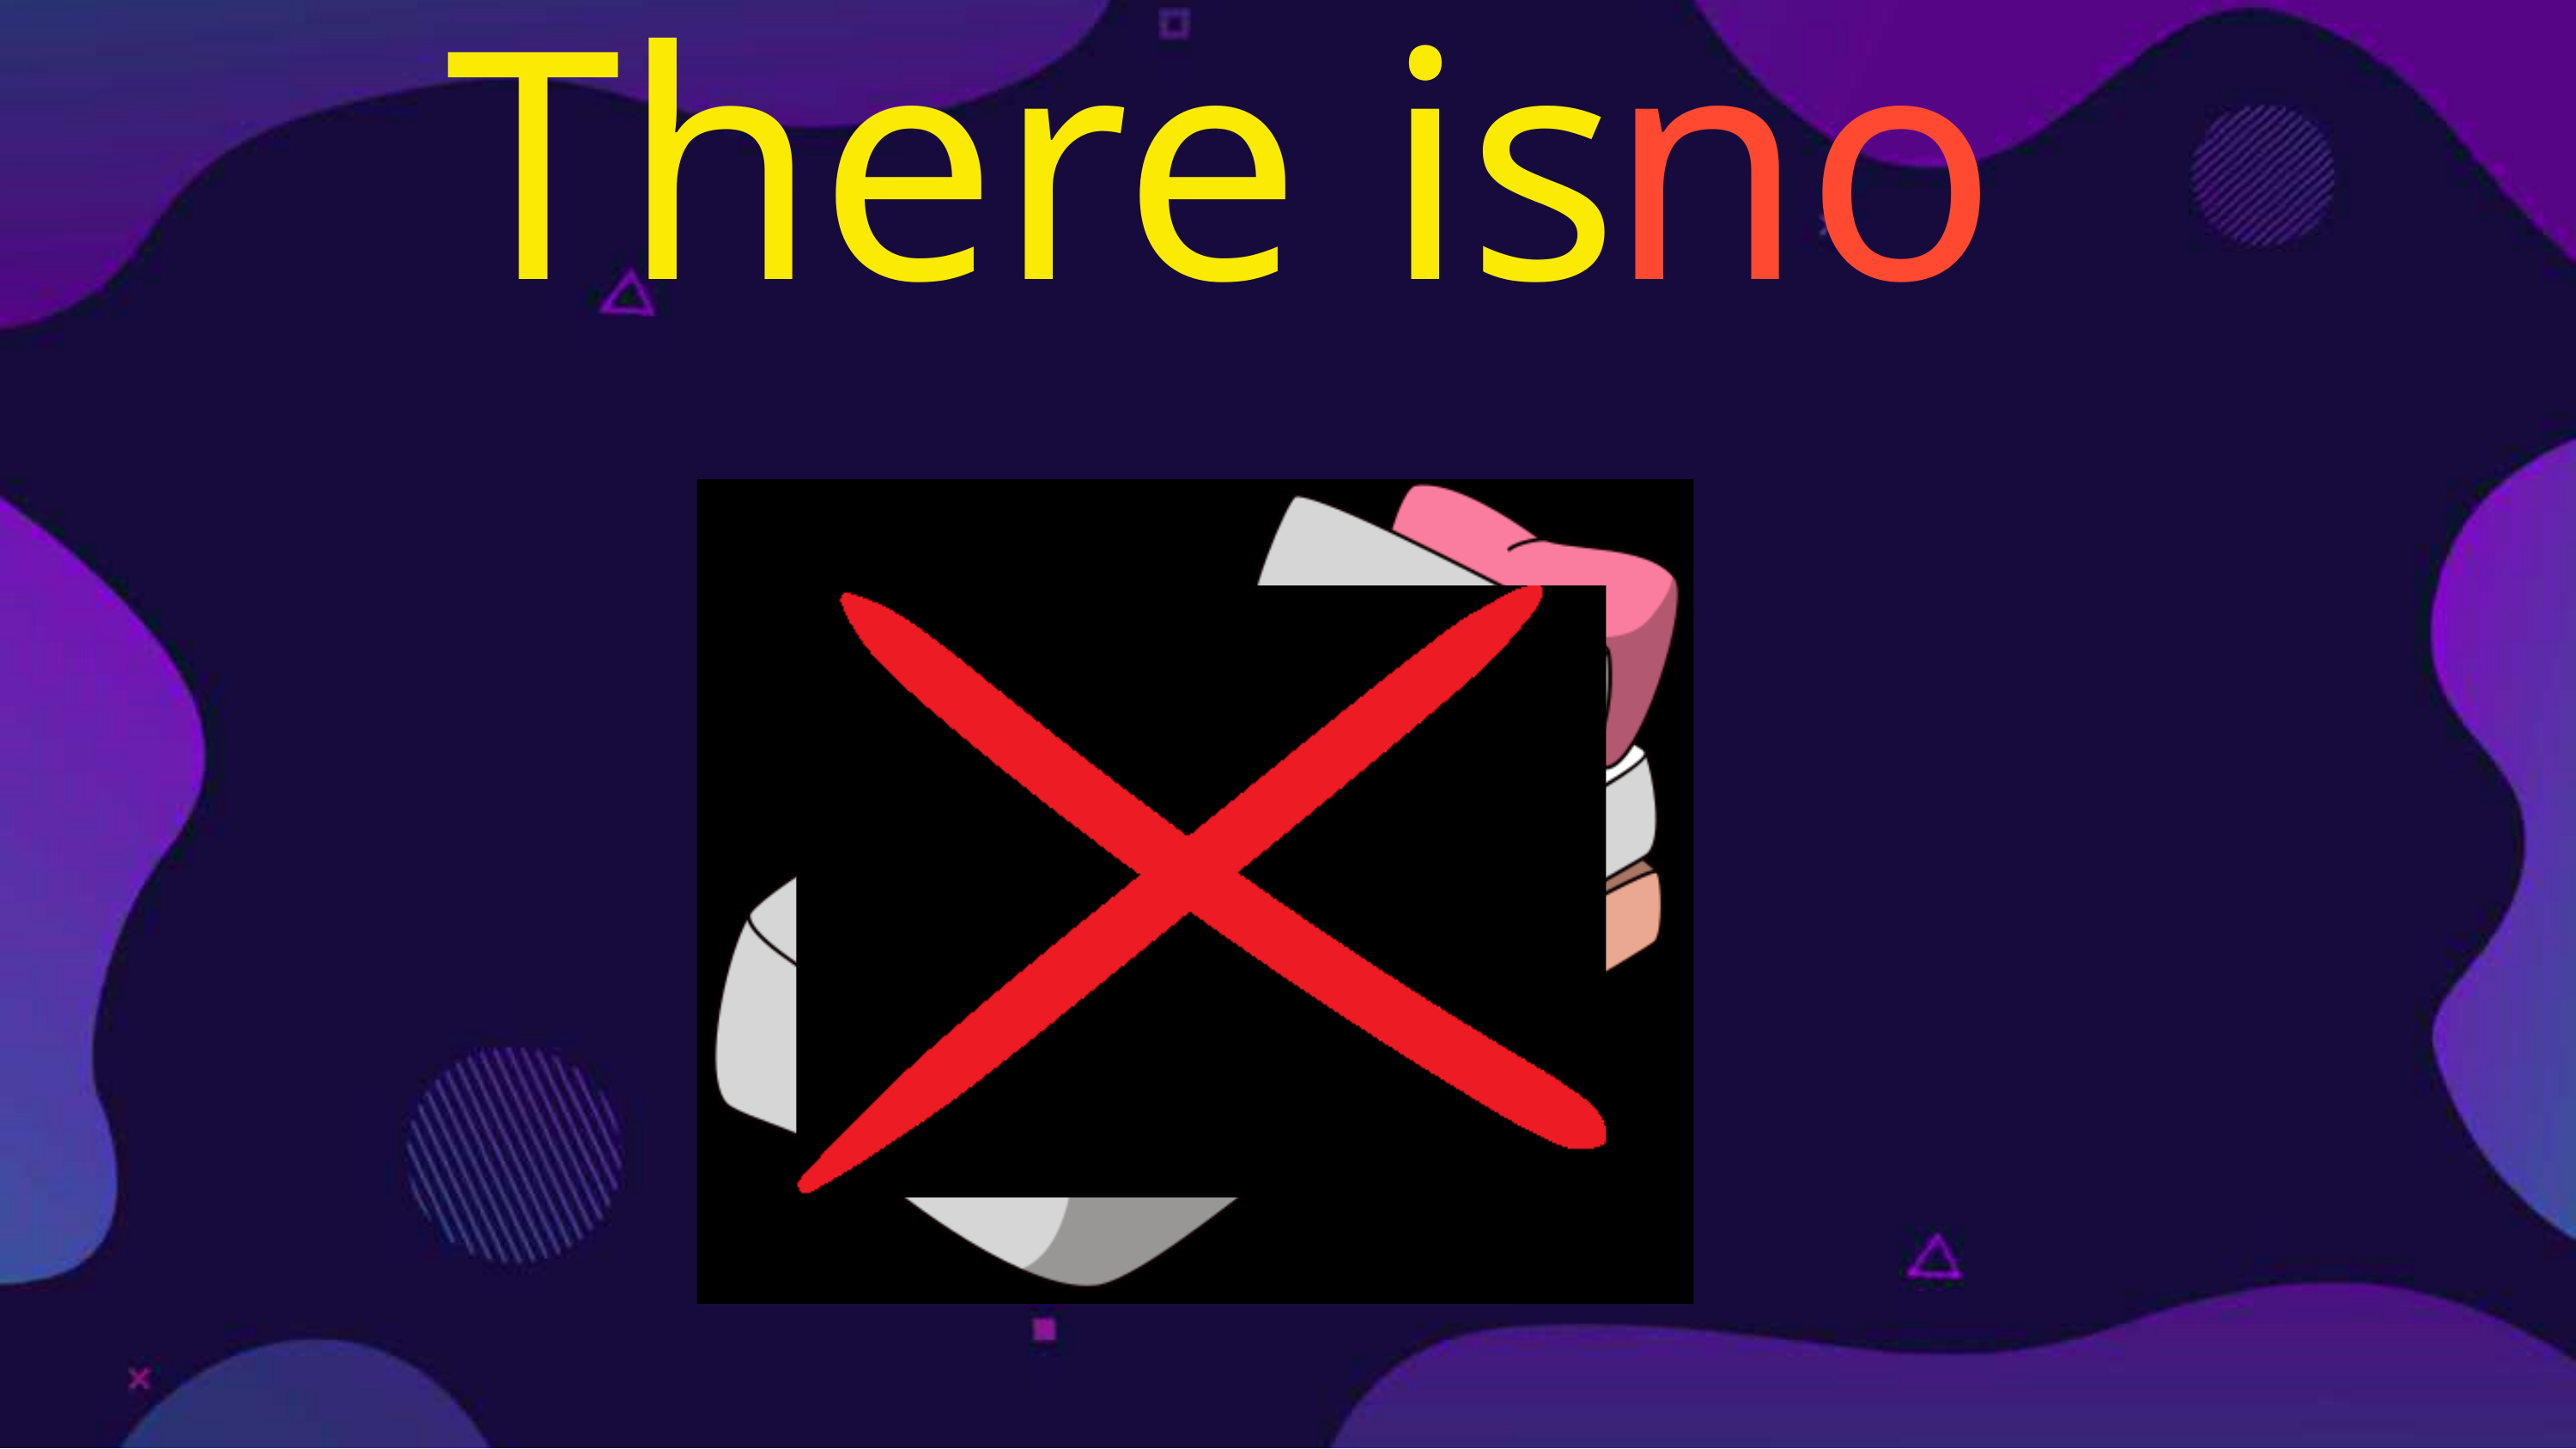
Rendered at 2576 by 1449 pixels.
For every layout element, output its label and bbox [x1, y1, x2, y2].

text_box [0, 0, 2576, 1449]
text_box [696, 479, 1694, 1304]
text_box [332, 0, 2432, 370]
